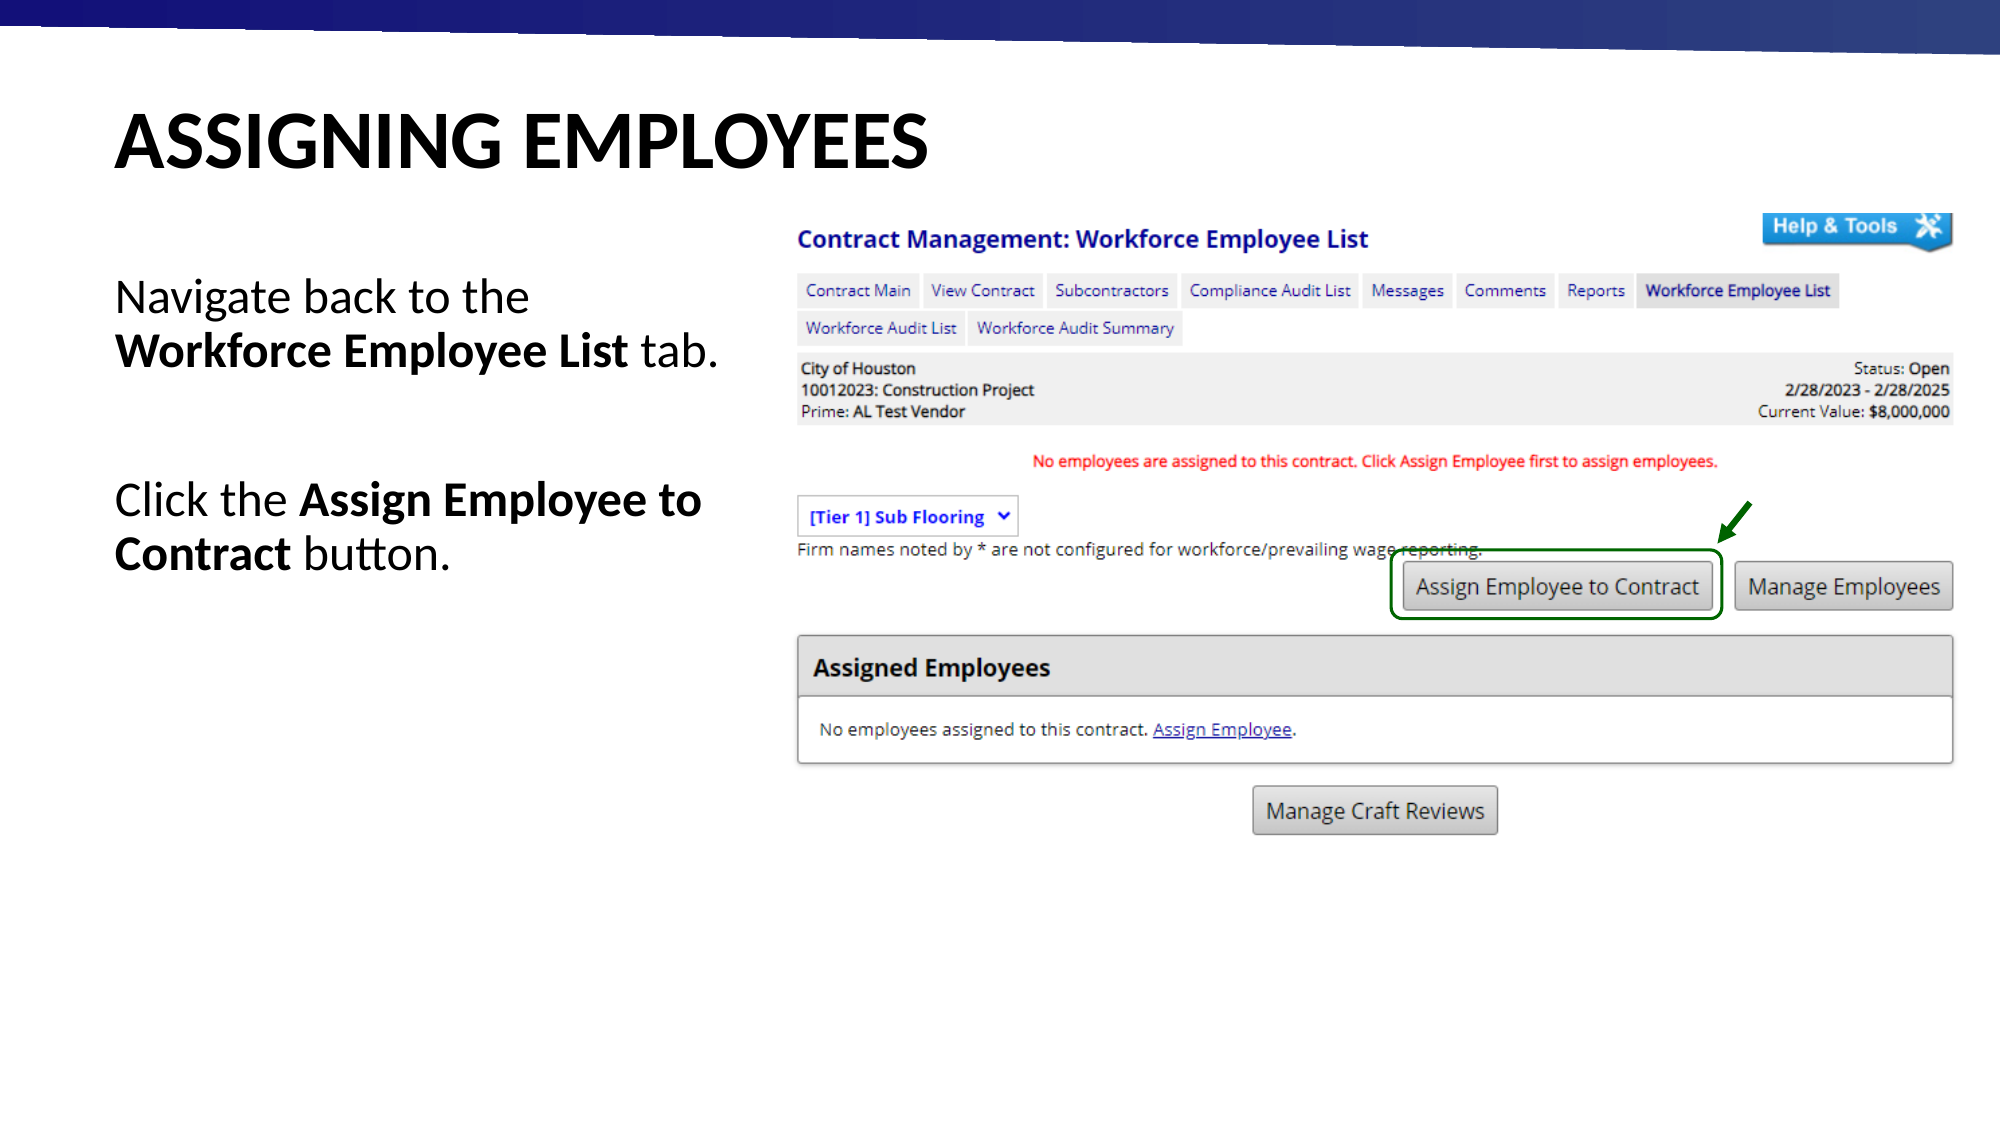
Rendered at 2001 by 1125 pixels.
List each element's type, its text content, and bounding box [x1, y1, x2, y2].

list Navigate back to the Workforce Employee List tab. Click the Assign Employee to Contract button. [99, 262, 770, 1005]
picture [788, 213, 1963, 846]
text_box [1717, 502, 1751, 544]
title Assigning Employees [99, 44, 1900, 238]
